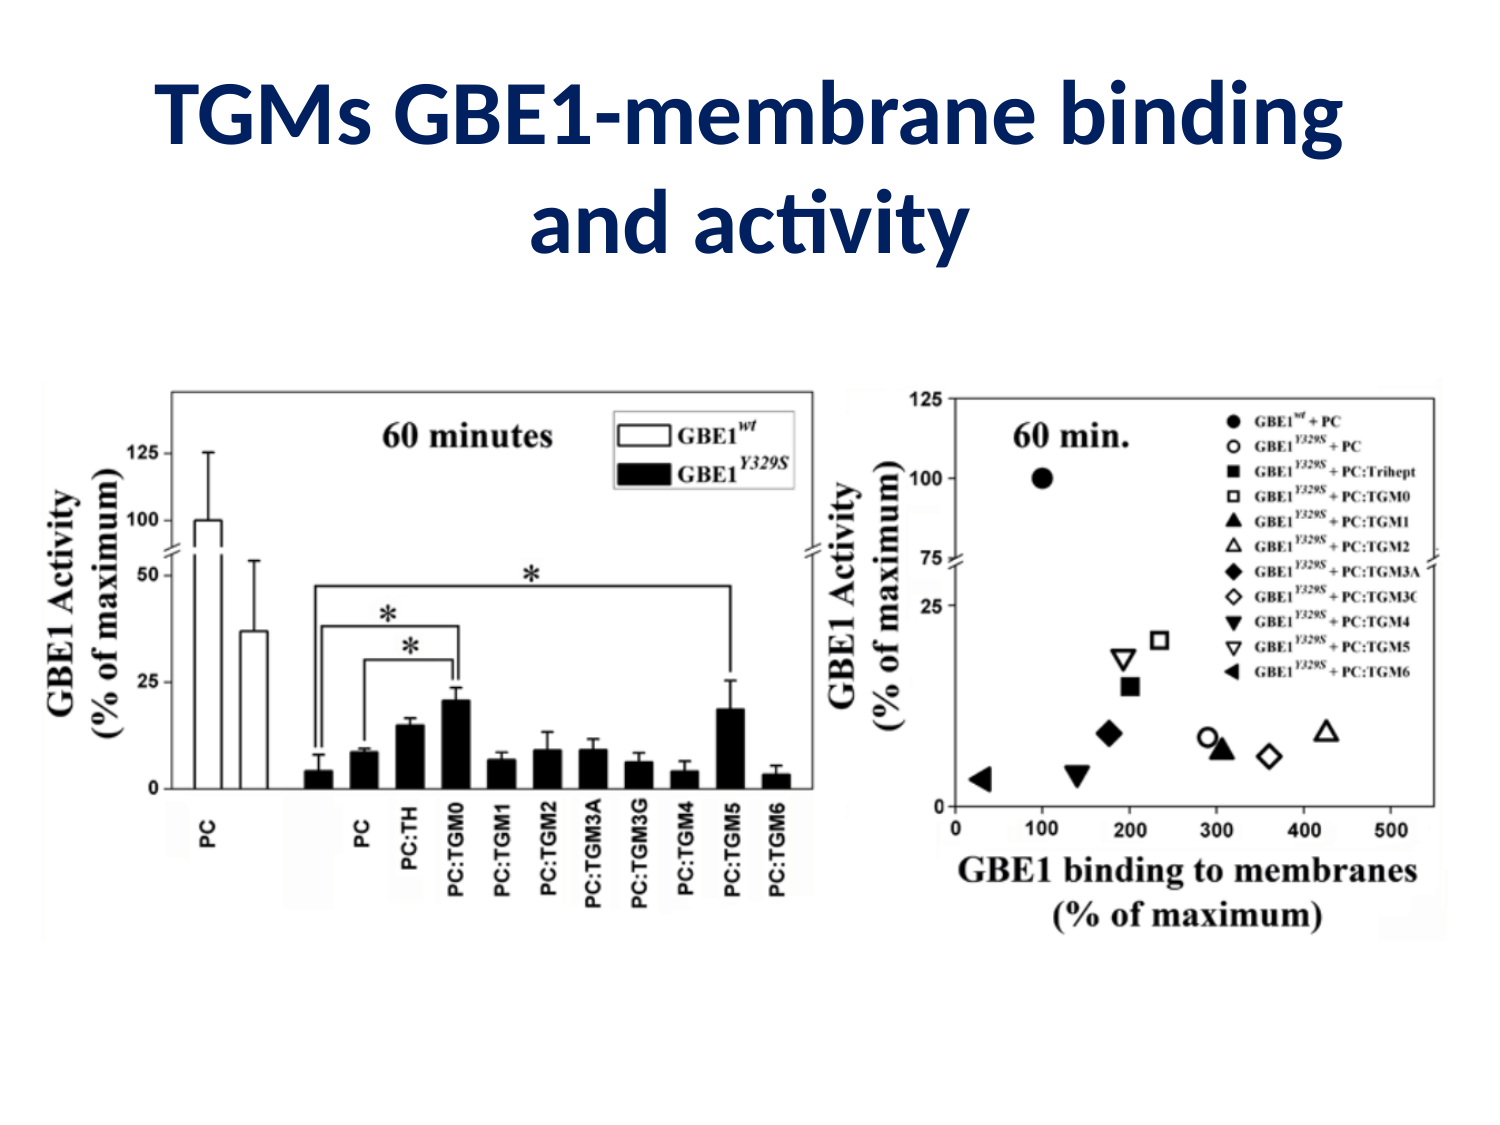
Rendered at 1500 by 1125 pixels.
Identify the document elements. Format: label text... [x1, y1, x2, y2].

picture [38, 373, 1459, 941]
text_box TGMs GBE1-membrane binding and activity [74, 45, 1425, 233]
